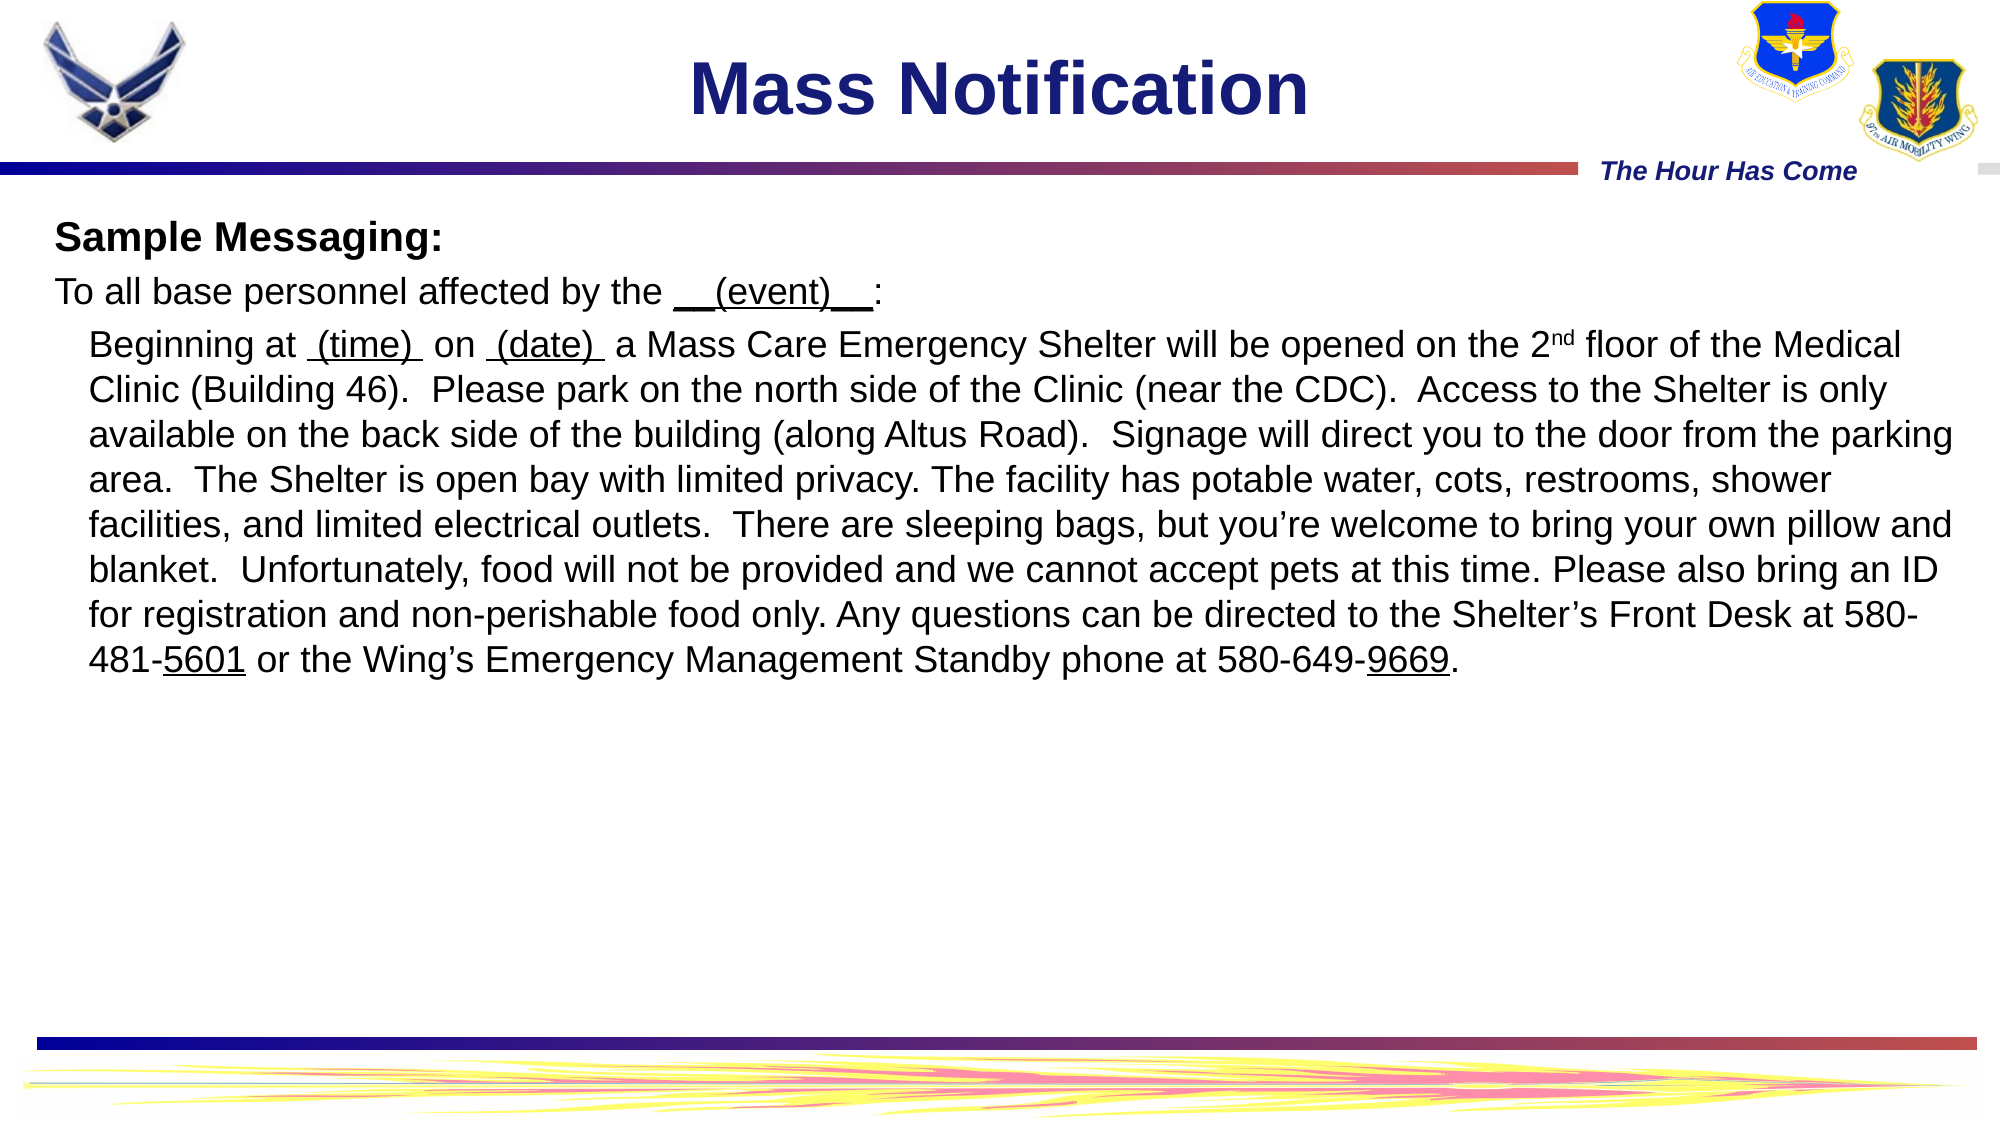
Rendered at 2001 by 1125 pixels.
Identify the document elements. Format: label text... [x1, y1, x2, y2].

list Sample Messaging: To all base personnel affected by the __(event)__: Beginning at (time) on (date) a Mass Care Emergency Shelter will be opened on the 2nd floor of the Medical Clinic (Building 46). Please park on the north side of the Clinic (near the CDC). Access to the Shelter is only available on the back side of the building (along Altus Road). Signage will direct you to the door from the parking area. The Shelter is open bay with limited privacy. The facility has potable water, cots, restrooms, shower facilities, and limited electrical outlets. There are sleeping bags, but you’re welcome to bring your own pillow and blanket. Unfortunately, food will not be provided and we cannot accept pets at this time. Please also bring an ID for registration and non-perishable food only. Any questions can be directed to the Shelter’s Front Desk at 580-481-5601 or the Wing’s Emergency Management Standby phone at 580-649-9669. [39, 202, 1985, 1048]
picture [43, 21, 149, 143]
picture [1859, 59, 1978, 162]
title Mass Notification [149, 0, 1851, 169]
